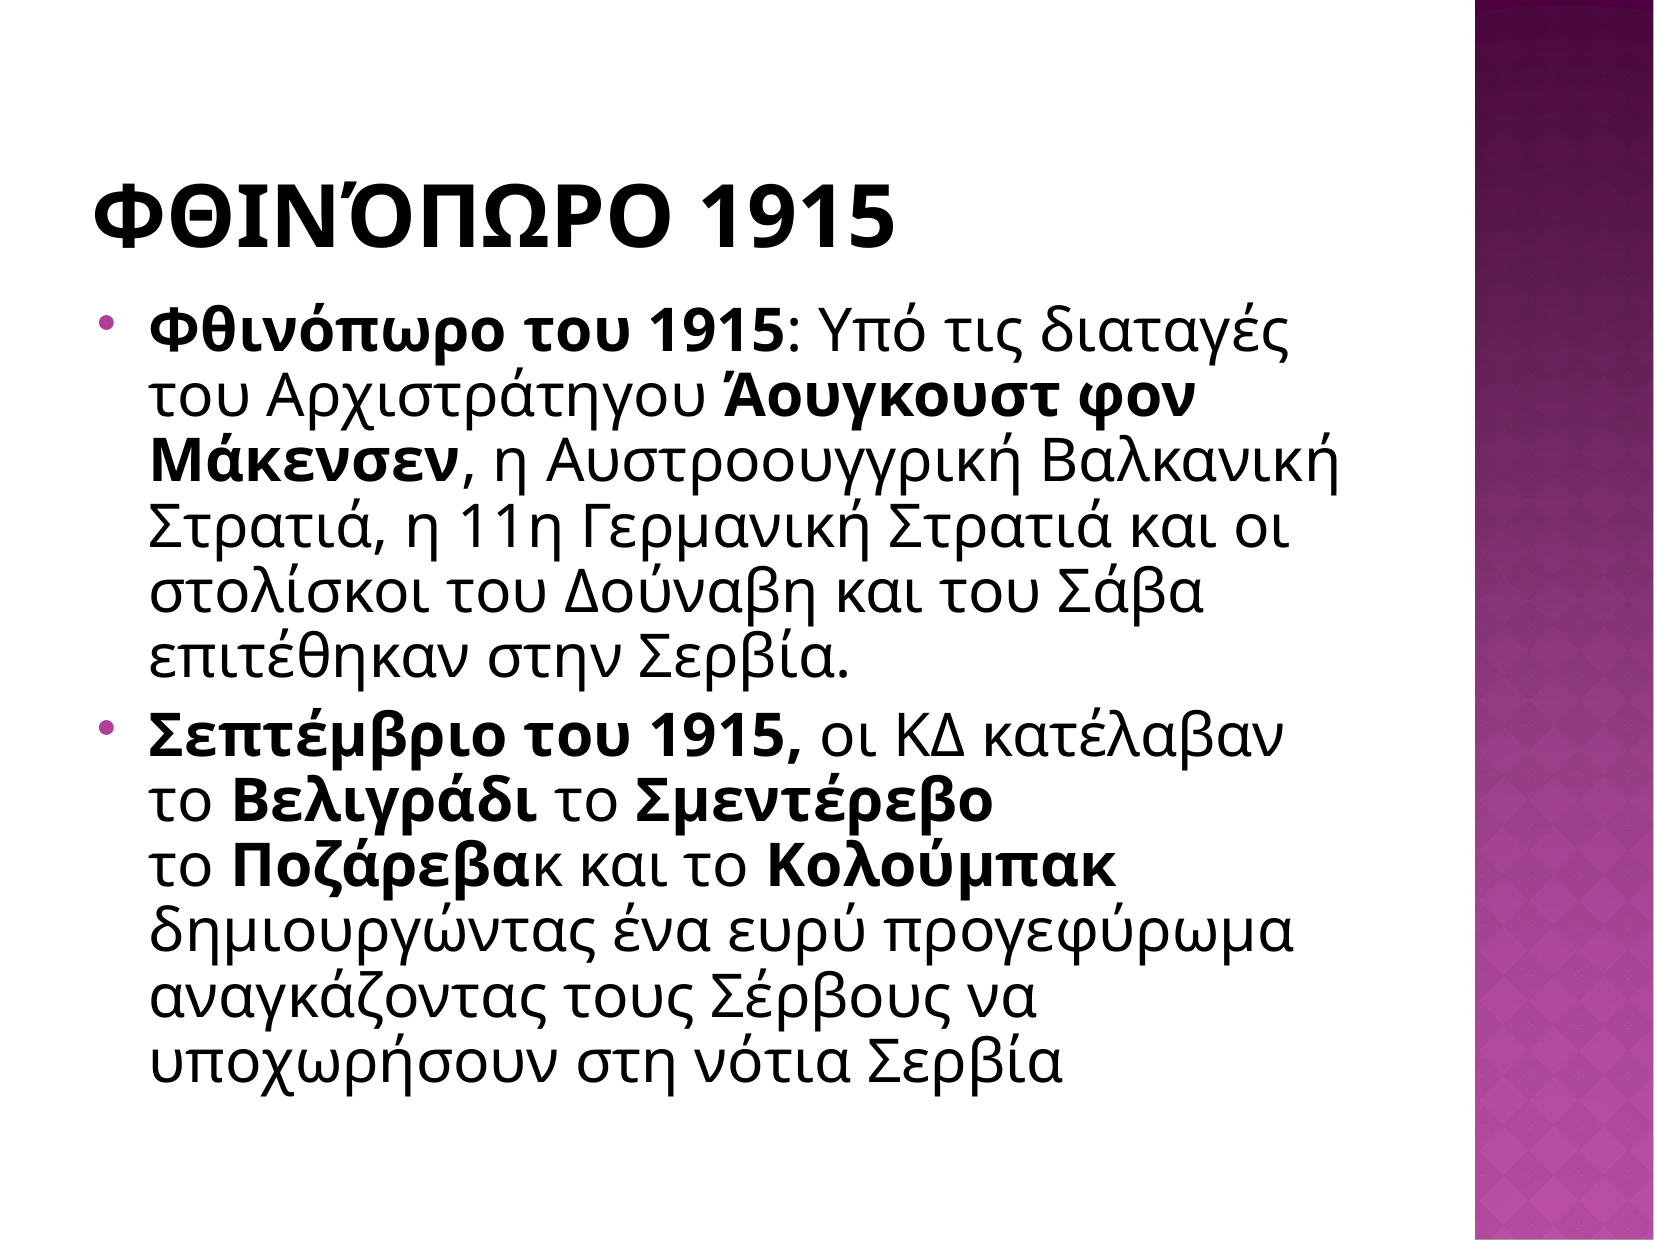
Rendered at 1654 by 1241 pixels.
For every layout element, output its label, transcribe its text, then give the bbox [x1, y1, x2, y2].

picture [1474, 0, 1654, 1240]
list Φθινόπωρο του 1915: Υπό τις διαταγές του Αρχιστράτηγου Άουγκουστ φον Μάκενσεν, η Αυστροουγγρική Βαλκανική Στρατιά, η 11η Γερμανική Στρατιά και οι στολίσκοι του Δούναβη και του Σάβα επιτέθηκαν στην Σερβία. Σεπτέμβριο του 1915, οι ΚΔ κατέλαβαν το Βελιγράδι το Σμεντέρεβο το Ποζάρεβακ και το Κολούμπακ δημιουργώντας ένα ευρύ προγεφύρωμα αναγκάζοντας τους Σέρβους να υποχωρήσουν στη νότια Σερβία [82, 291, 1392, 1168]
title Φθινόπωρο 1915 [82, 57, 1392, 265]
